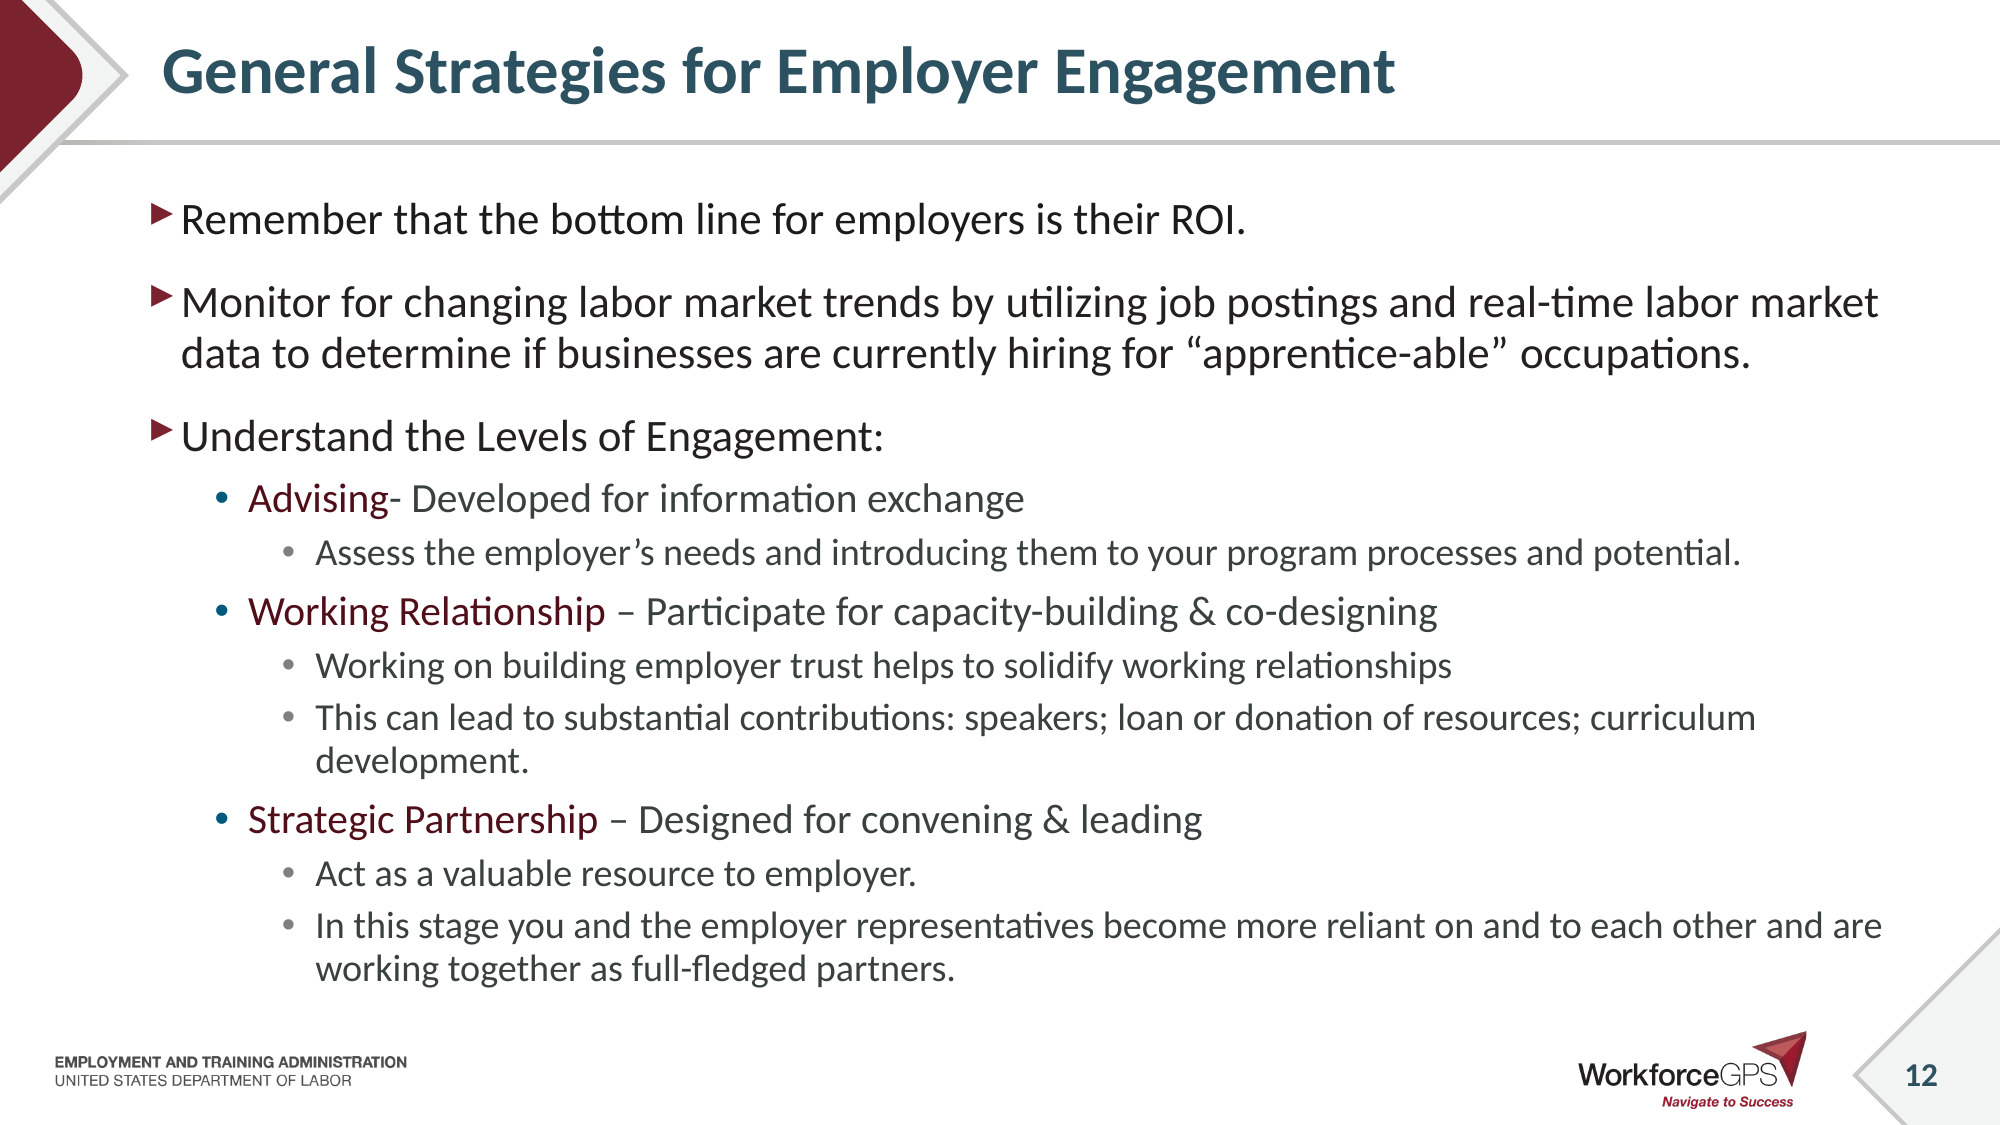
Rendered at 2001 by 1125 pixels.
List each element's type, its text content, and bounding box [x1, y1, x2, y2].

list Remember that the bottom line for employers is their ROI. Monitor for changing labor market trends by utilizing job postings and real-time labor market data to determine if businesses are currently hiring for “apprentice-able” occupations. Understand the Levels of Engagement: Advising- Developed for information exchange Assess the employer’s needs and introducing them to your program processes and potential. Working Relationship – Participate for capacity-building & co-designing Working on building employer trust helps to solidify working relationships This can lead to substantial contributions: speakers; loan or donation of resources; curriculum development. Strategic Partnership – Designed for convening & leading Act as a valuable resource to employer. In this stage you and the employer representatives become more reliant on and to each other and are working together as full-fledged partners. [132, 186, 1950, 1014]
slide_number 12 [1867, 1042, 1975, 1103]
title General Strategies for Employer Engagement [132, 7, 1950, 137]
